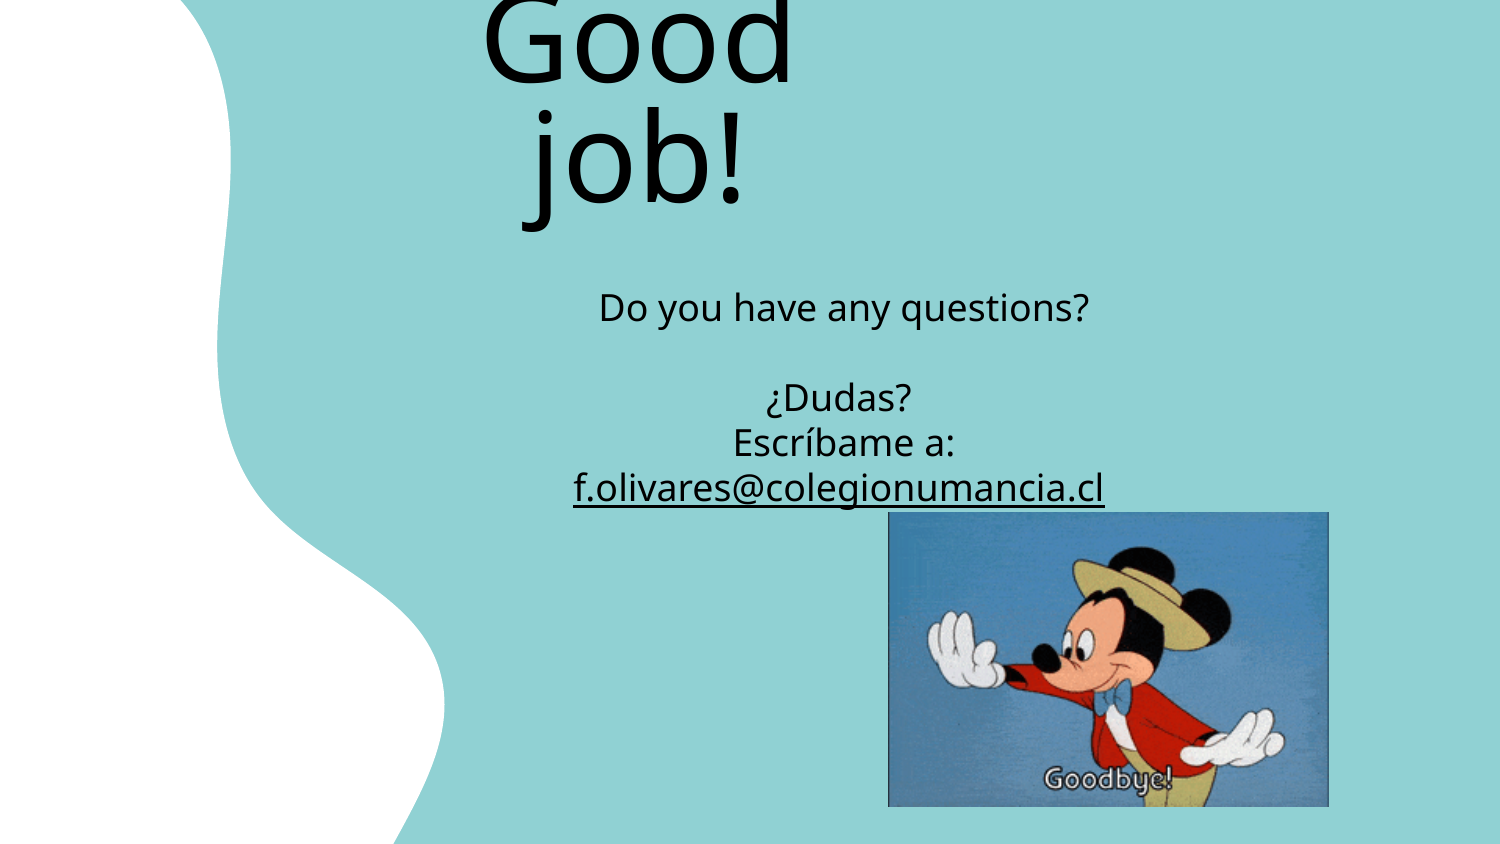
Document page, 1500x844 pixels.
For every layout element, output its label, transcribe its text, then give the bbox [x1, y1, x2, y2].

picture [887, 512, 1329, 807]
text_box Good job! [355, 68, 924, 242]
text_box Do you have any questions? ¿Dudas? Escríbame a: f.olivares@colegionumancia.cl [485, 269, 1203, 477]
